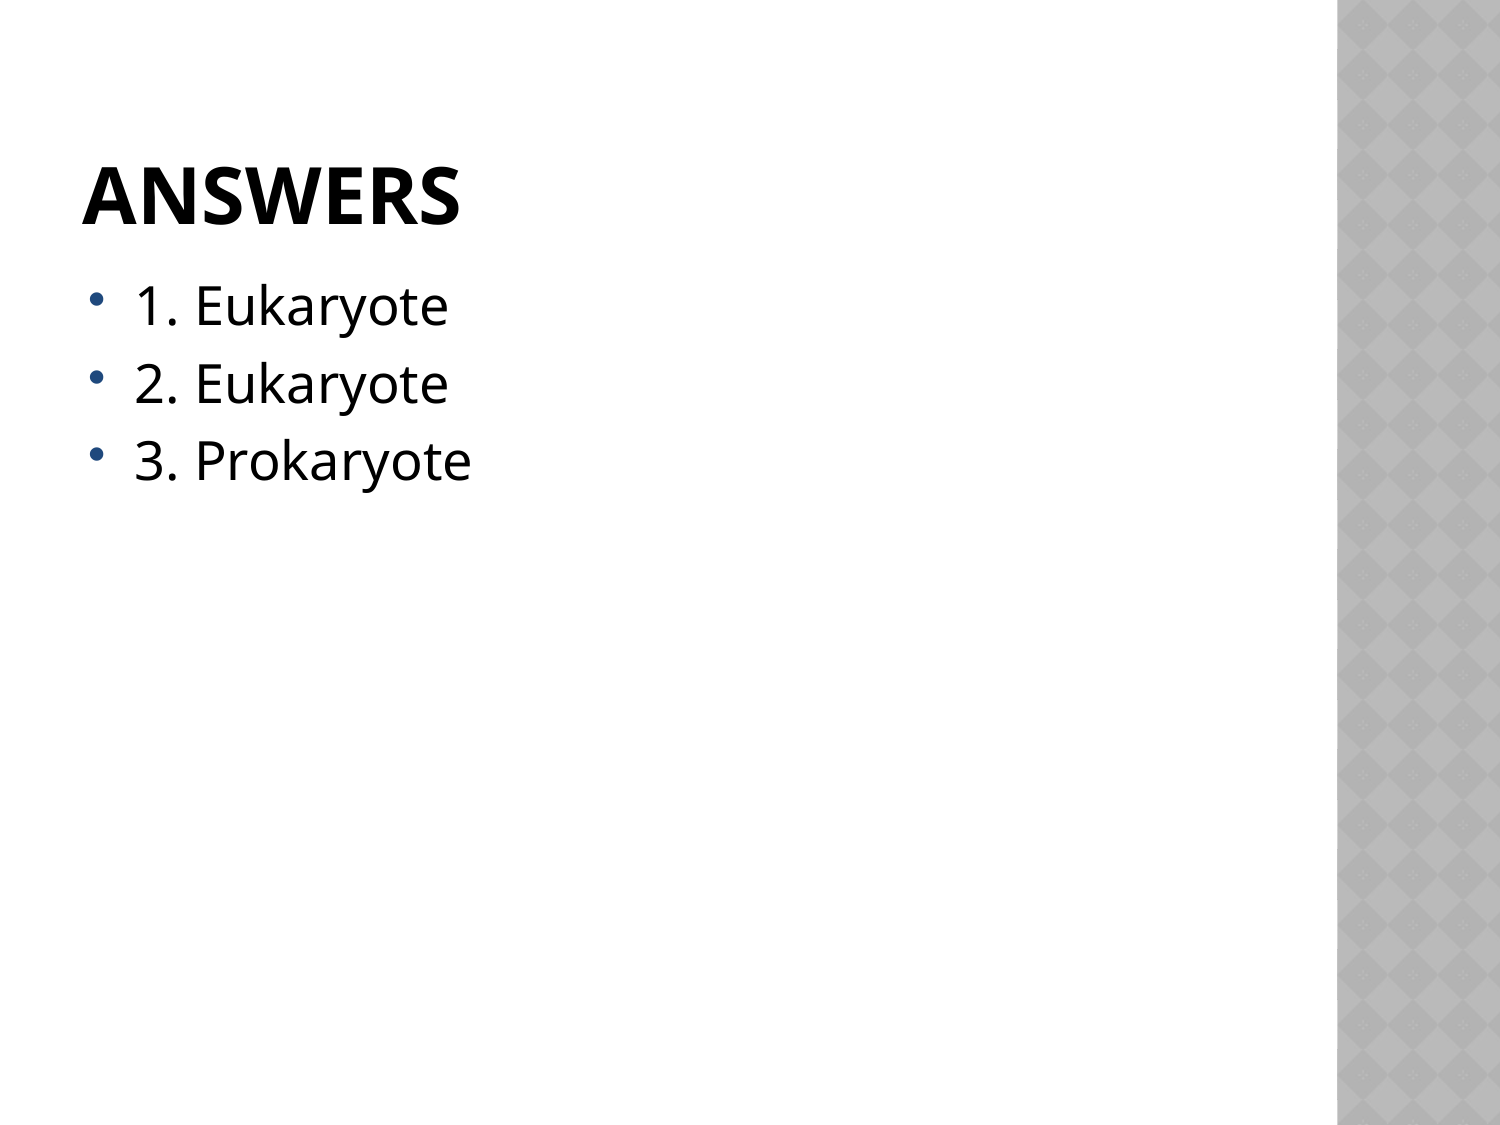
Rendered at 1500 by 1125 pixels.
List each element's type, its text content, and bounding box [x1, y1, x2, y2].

title Answers [75, 52, 1263, 240]
list 1. Eukaryote 2. Eukaryote 3. Prokaryote [75, 264, 1263, 1060]
